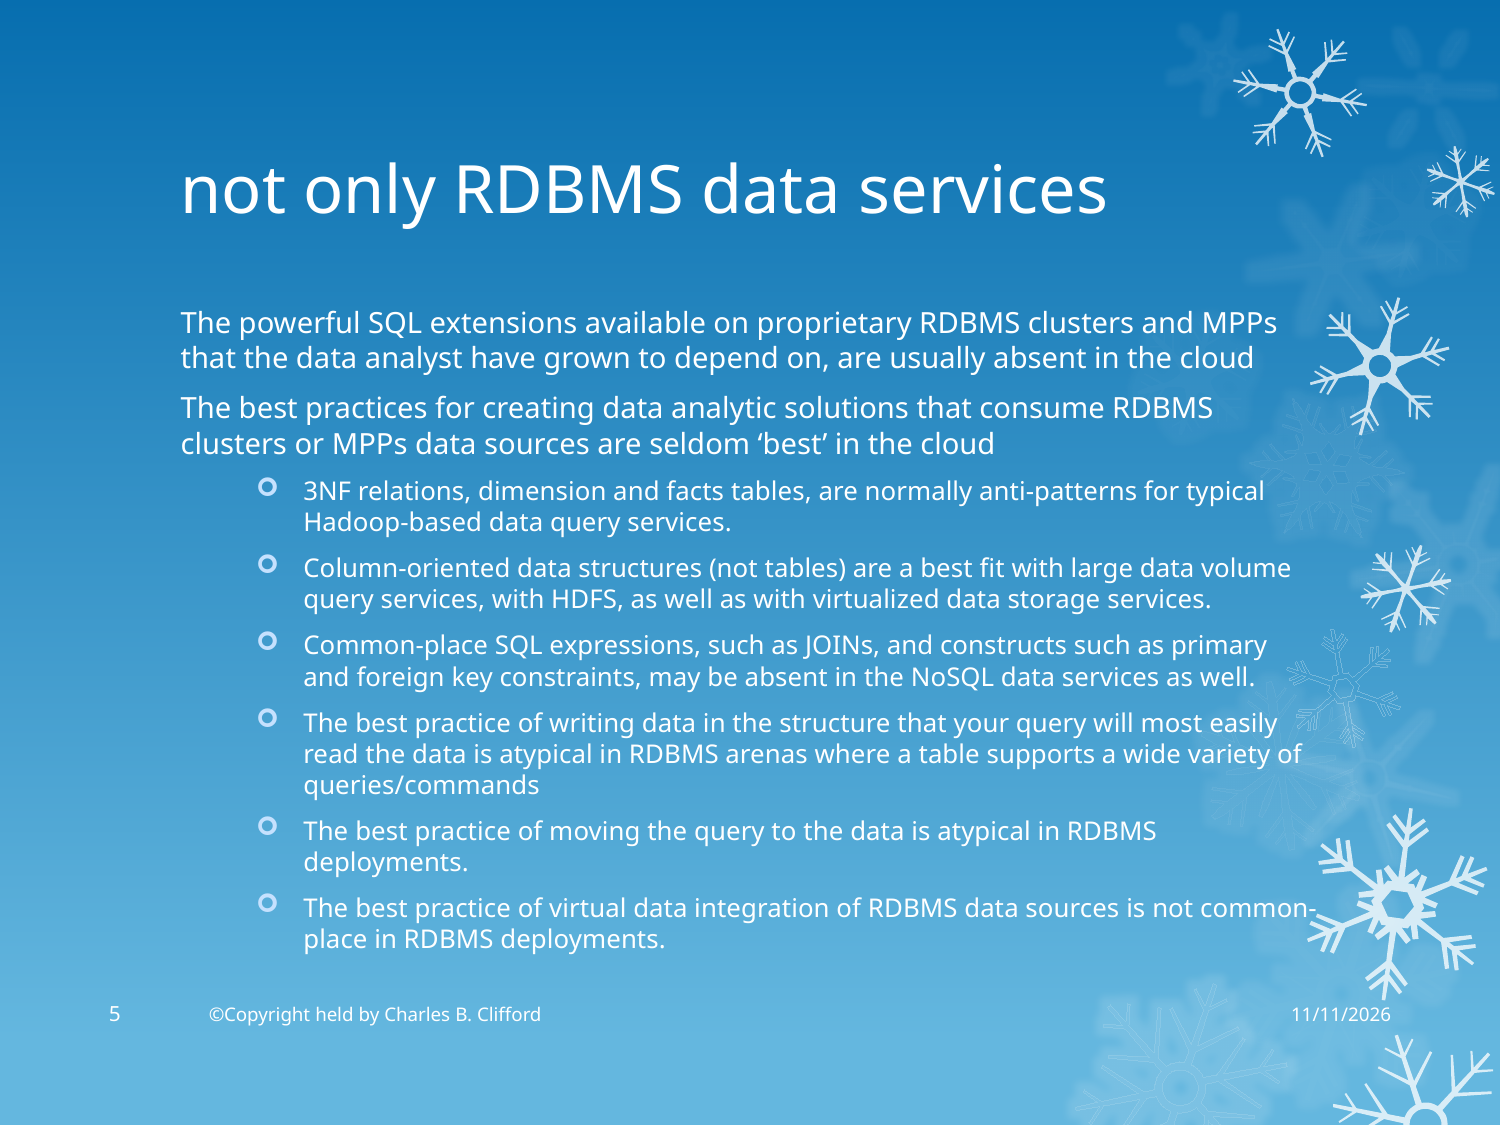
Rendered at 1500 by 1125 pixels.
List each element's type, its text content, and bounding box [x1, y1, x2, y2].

footer ©Copyright held by Charles B. Clifford [194, 976, 1056, 1037]
slide_number 5 [93, 976, 194, 1037]
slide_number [1056, 976, 1406, 1037]
title not only RDBMS data services [165, 110, 1335, 263]
list The powerful SQL extensions available on proprietary RDBMS clusters and MPPs that the data analyst have grown to depend on, are usually absent in the cloud The best practices for creating data analytic solutions that consume RDBMS clusters or MPPs data sources are seldom ‘best’ in the cloud 3NF relations, dimension and facts tables, are normally anti-patterns for typical Hadoop-based data query services. Column-oriented data structures (not tables) are a best fit with large data volume query services, with HDFS, as well as with virtualized data storage services. Common-place SQL expressions, such as JOINs, and constructs such as primary and foreign key constraints, may be absent in the NoSQL data services as well. The best practice of writing data in the structure that your query will most easily read the data is atypical in RDBMS arenas where a table supports a wide variety of queries/commands The best practice of moving the query to the data is atypical in RDBMS deployments. The best practice of virtual data integration of RDBMS data sources is not common-place in RDBMS deployments. [165, 296, 1335, 962]
